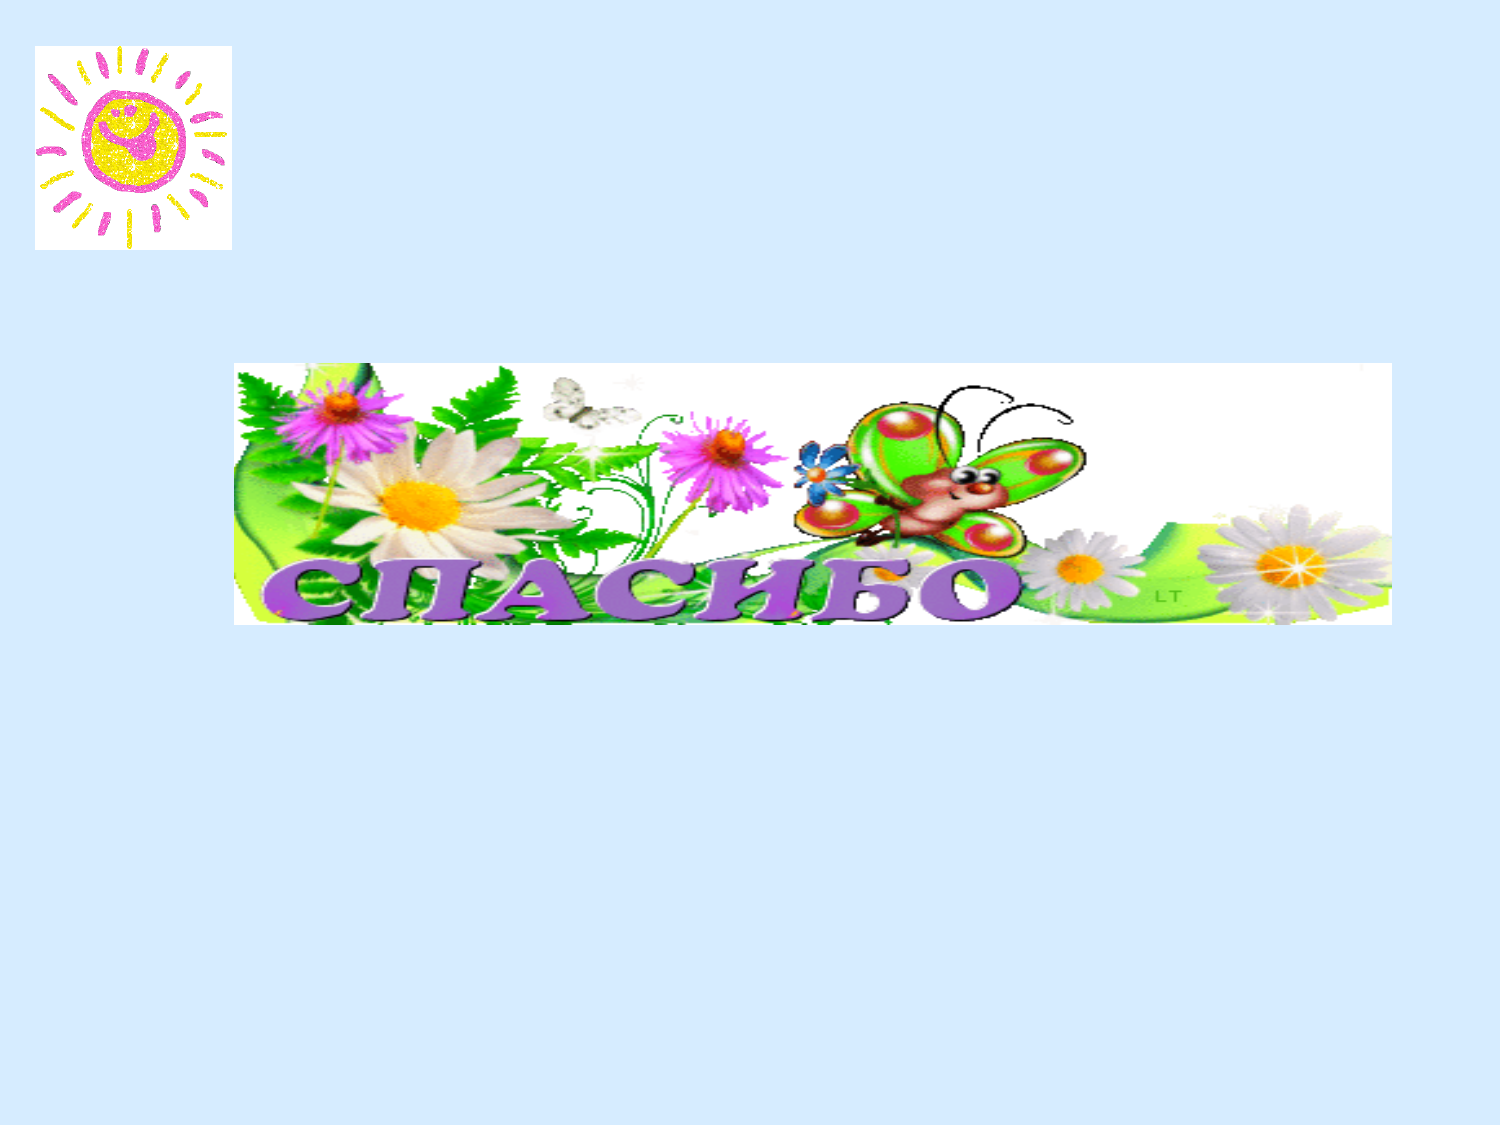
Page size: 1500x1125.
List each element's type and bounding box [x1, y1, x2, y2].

list [238, 366, 1391, 623]
picture [35, 46, 232, 250]
